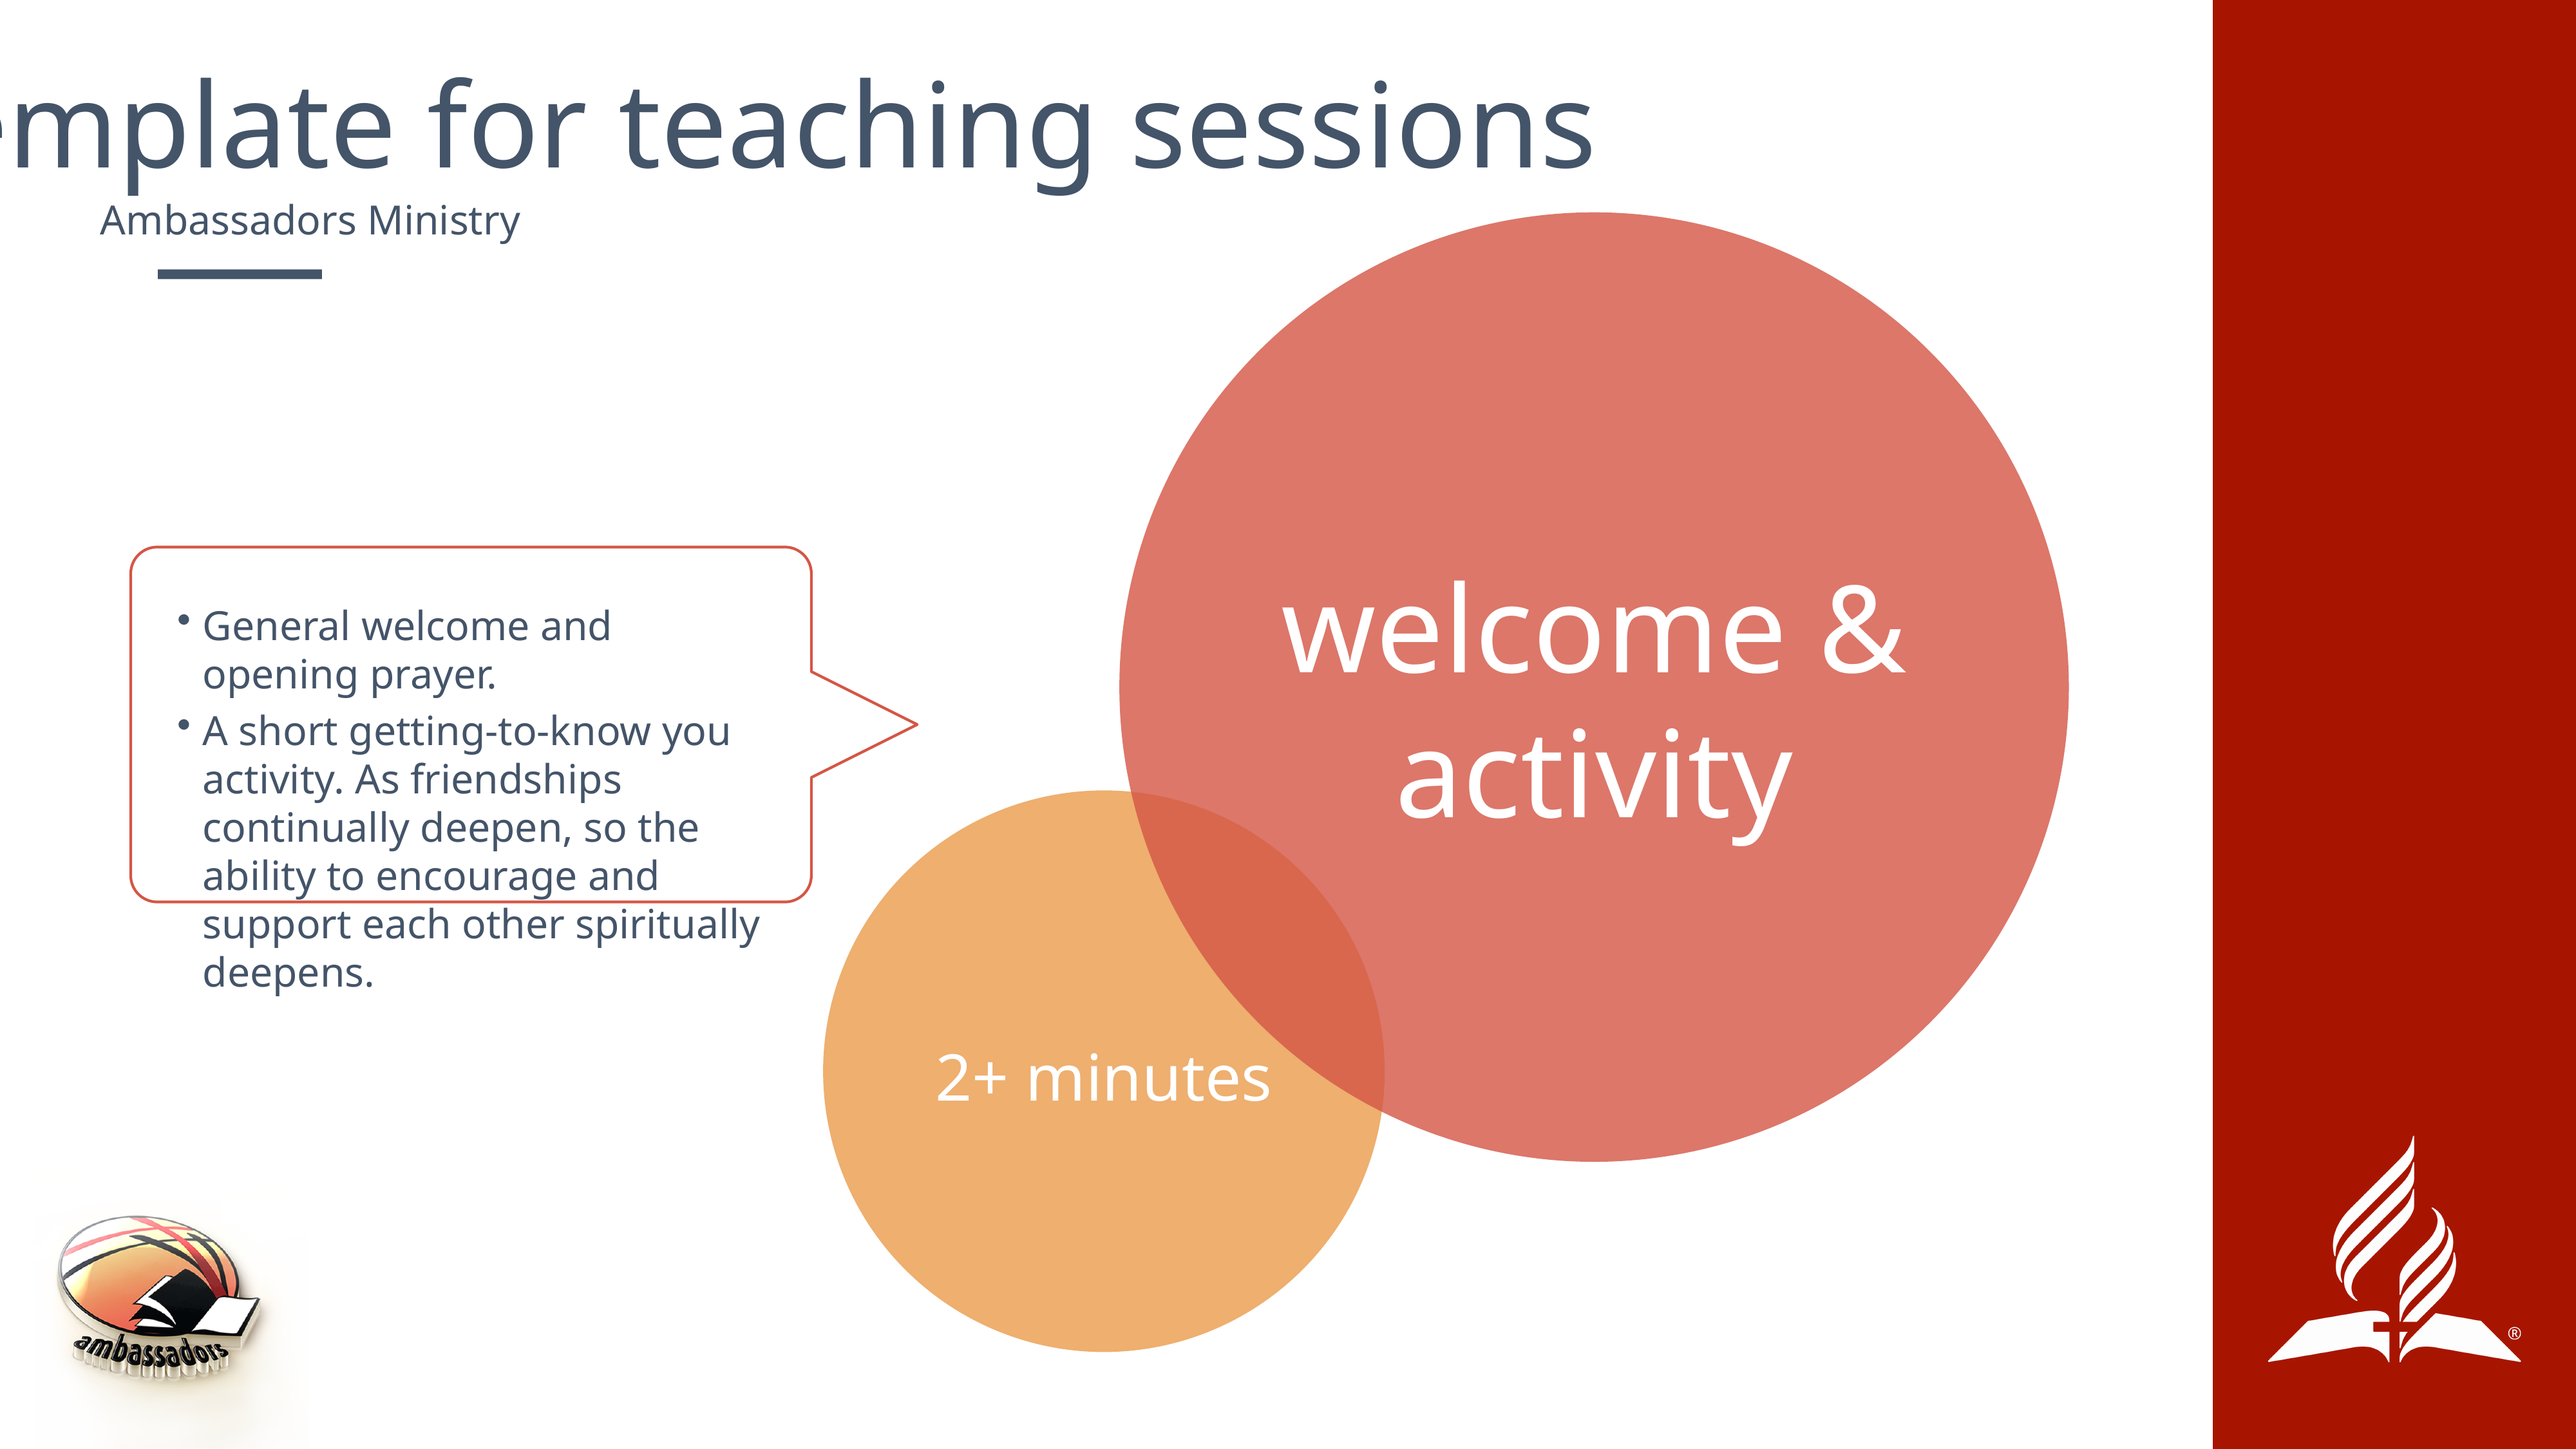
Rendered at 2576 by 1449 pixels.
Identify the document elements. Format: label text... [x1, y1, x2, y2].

text_box [1119, 212, 2069, 1162]
picture [2245, 1100, 2544, 1399]
text_box [2213, 0, 2576, 1449]
text_box General welcome and opening prayer. A short getting-to-know you activity. As friendships continually deepen, so the ability to encourage and support each other spiritually deepens. [172, 902, 775, 1000]
text_box [158, 269, 322, 279]
text_box welcome & activity [1276, 547, 1912, 846]
text_box 2+ minutes [930, 1032, 1278, 1119]
text_box [130, 547, 918, 902]
text_box Ambassadors Ministry [88, 173, 533, 254]
picture [0, 1171, 308, 1449]
text_box Template for teaching sessions [0, 45, 1603, 196]
text_box [823, 790, 1382, 1352]
